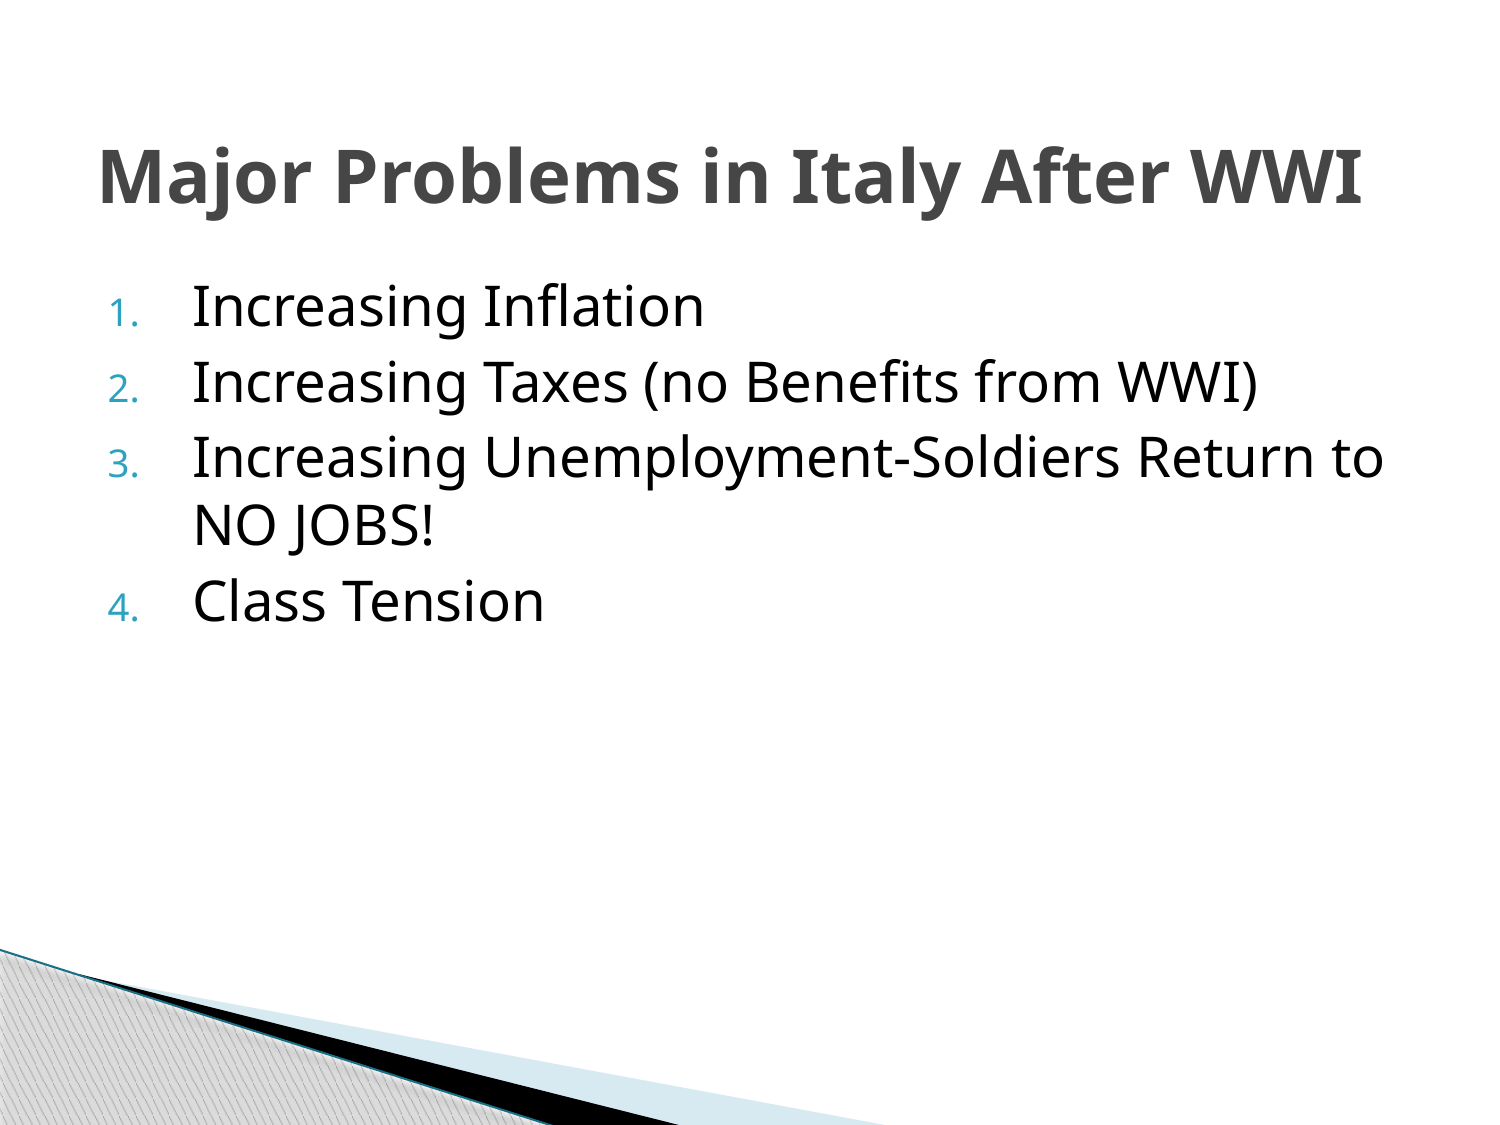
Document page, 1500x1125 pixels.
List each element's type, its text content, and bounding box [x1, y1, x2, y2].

title Major Problems in Italy After WWI [62, 87, 1405, 260]
list Increasing Inflation Increasing Taxes (no Benefits from WWI) Increasing Unemployment-Soldiers Return to NO JOBS! Class Tension [75, 262, 1418, 1000]
